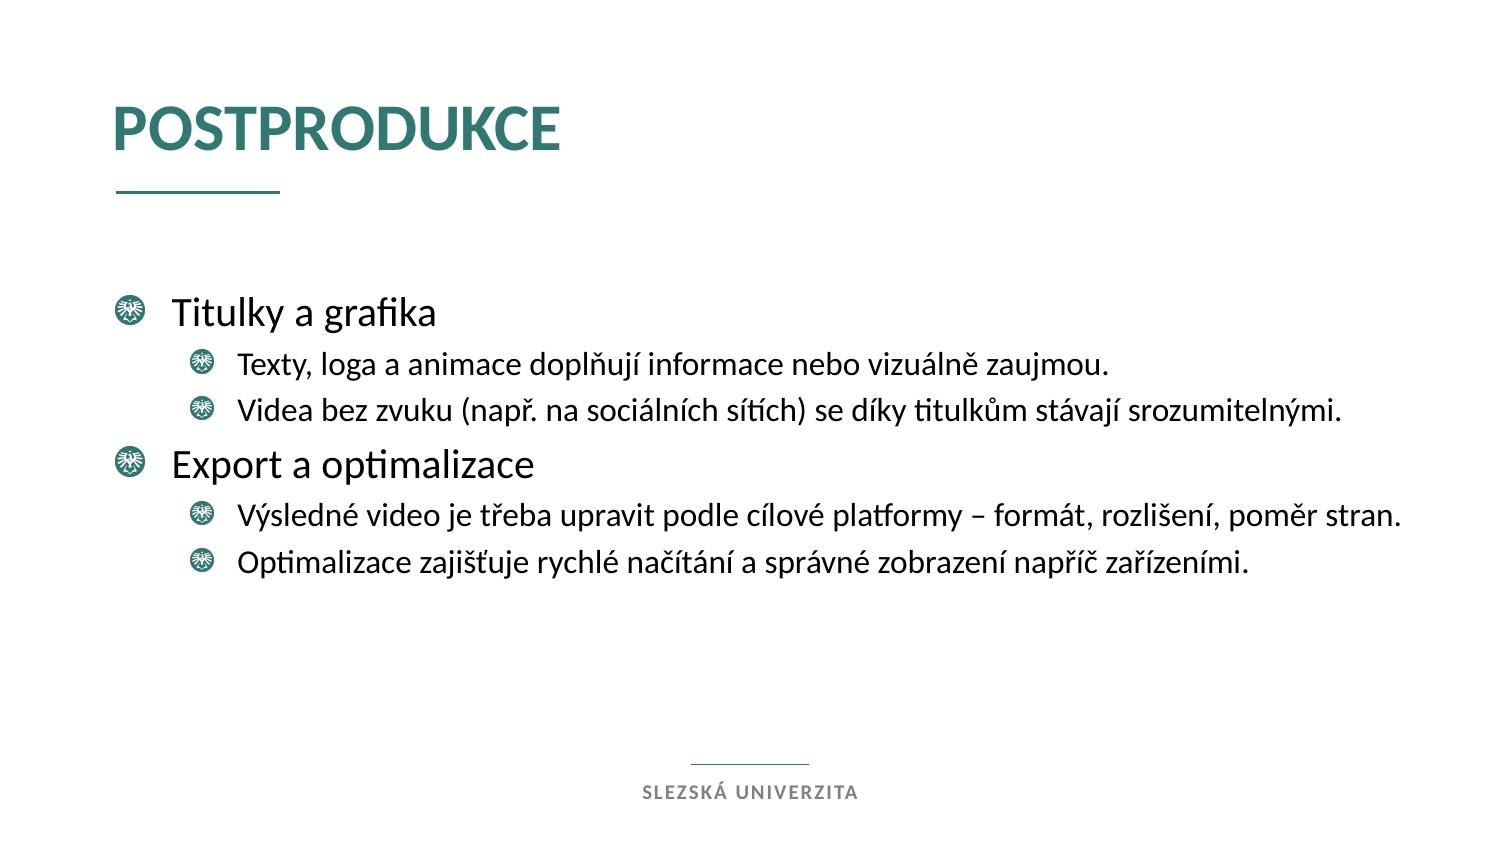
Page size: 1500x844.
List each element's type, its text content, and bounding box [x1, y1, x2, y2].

picture [115, 295, 145, 325]
list Titulky a grafika Texty, loga a animace doplňují informace nebo vizuálně zaujmou. Videa bez zvuku (např. na sociálních sítích) se díky titulkům stávají srozumitelnými. Export a optimalizace Výsledné video je třeba upravit podle cílové platformy – formát, rozlišení, poměr stran. Optimalizace zajišťuje rychlé načítání a správné zobrazení napříč zařízeními. [100, 219, 1434, 738]
picture [190, 349, 214, 374]
text_box postprodukce [97, 75, 1128, 186]
picture [190, 501, 214, 525]
picture [115, 446, 145, 477]
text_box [623, 764, 877, 812]
picture [190, 396, 214, 420]
picture [190, 548, 214, 572]
